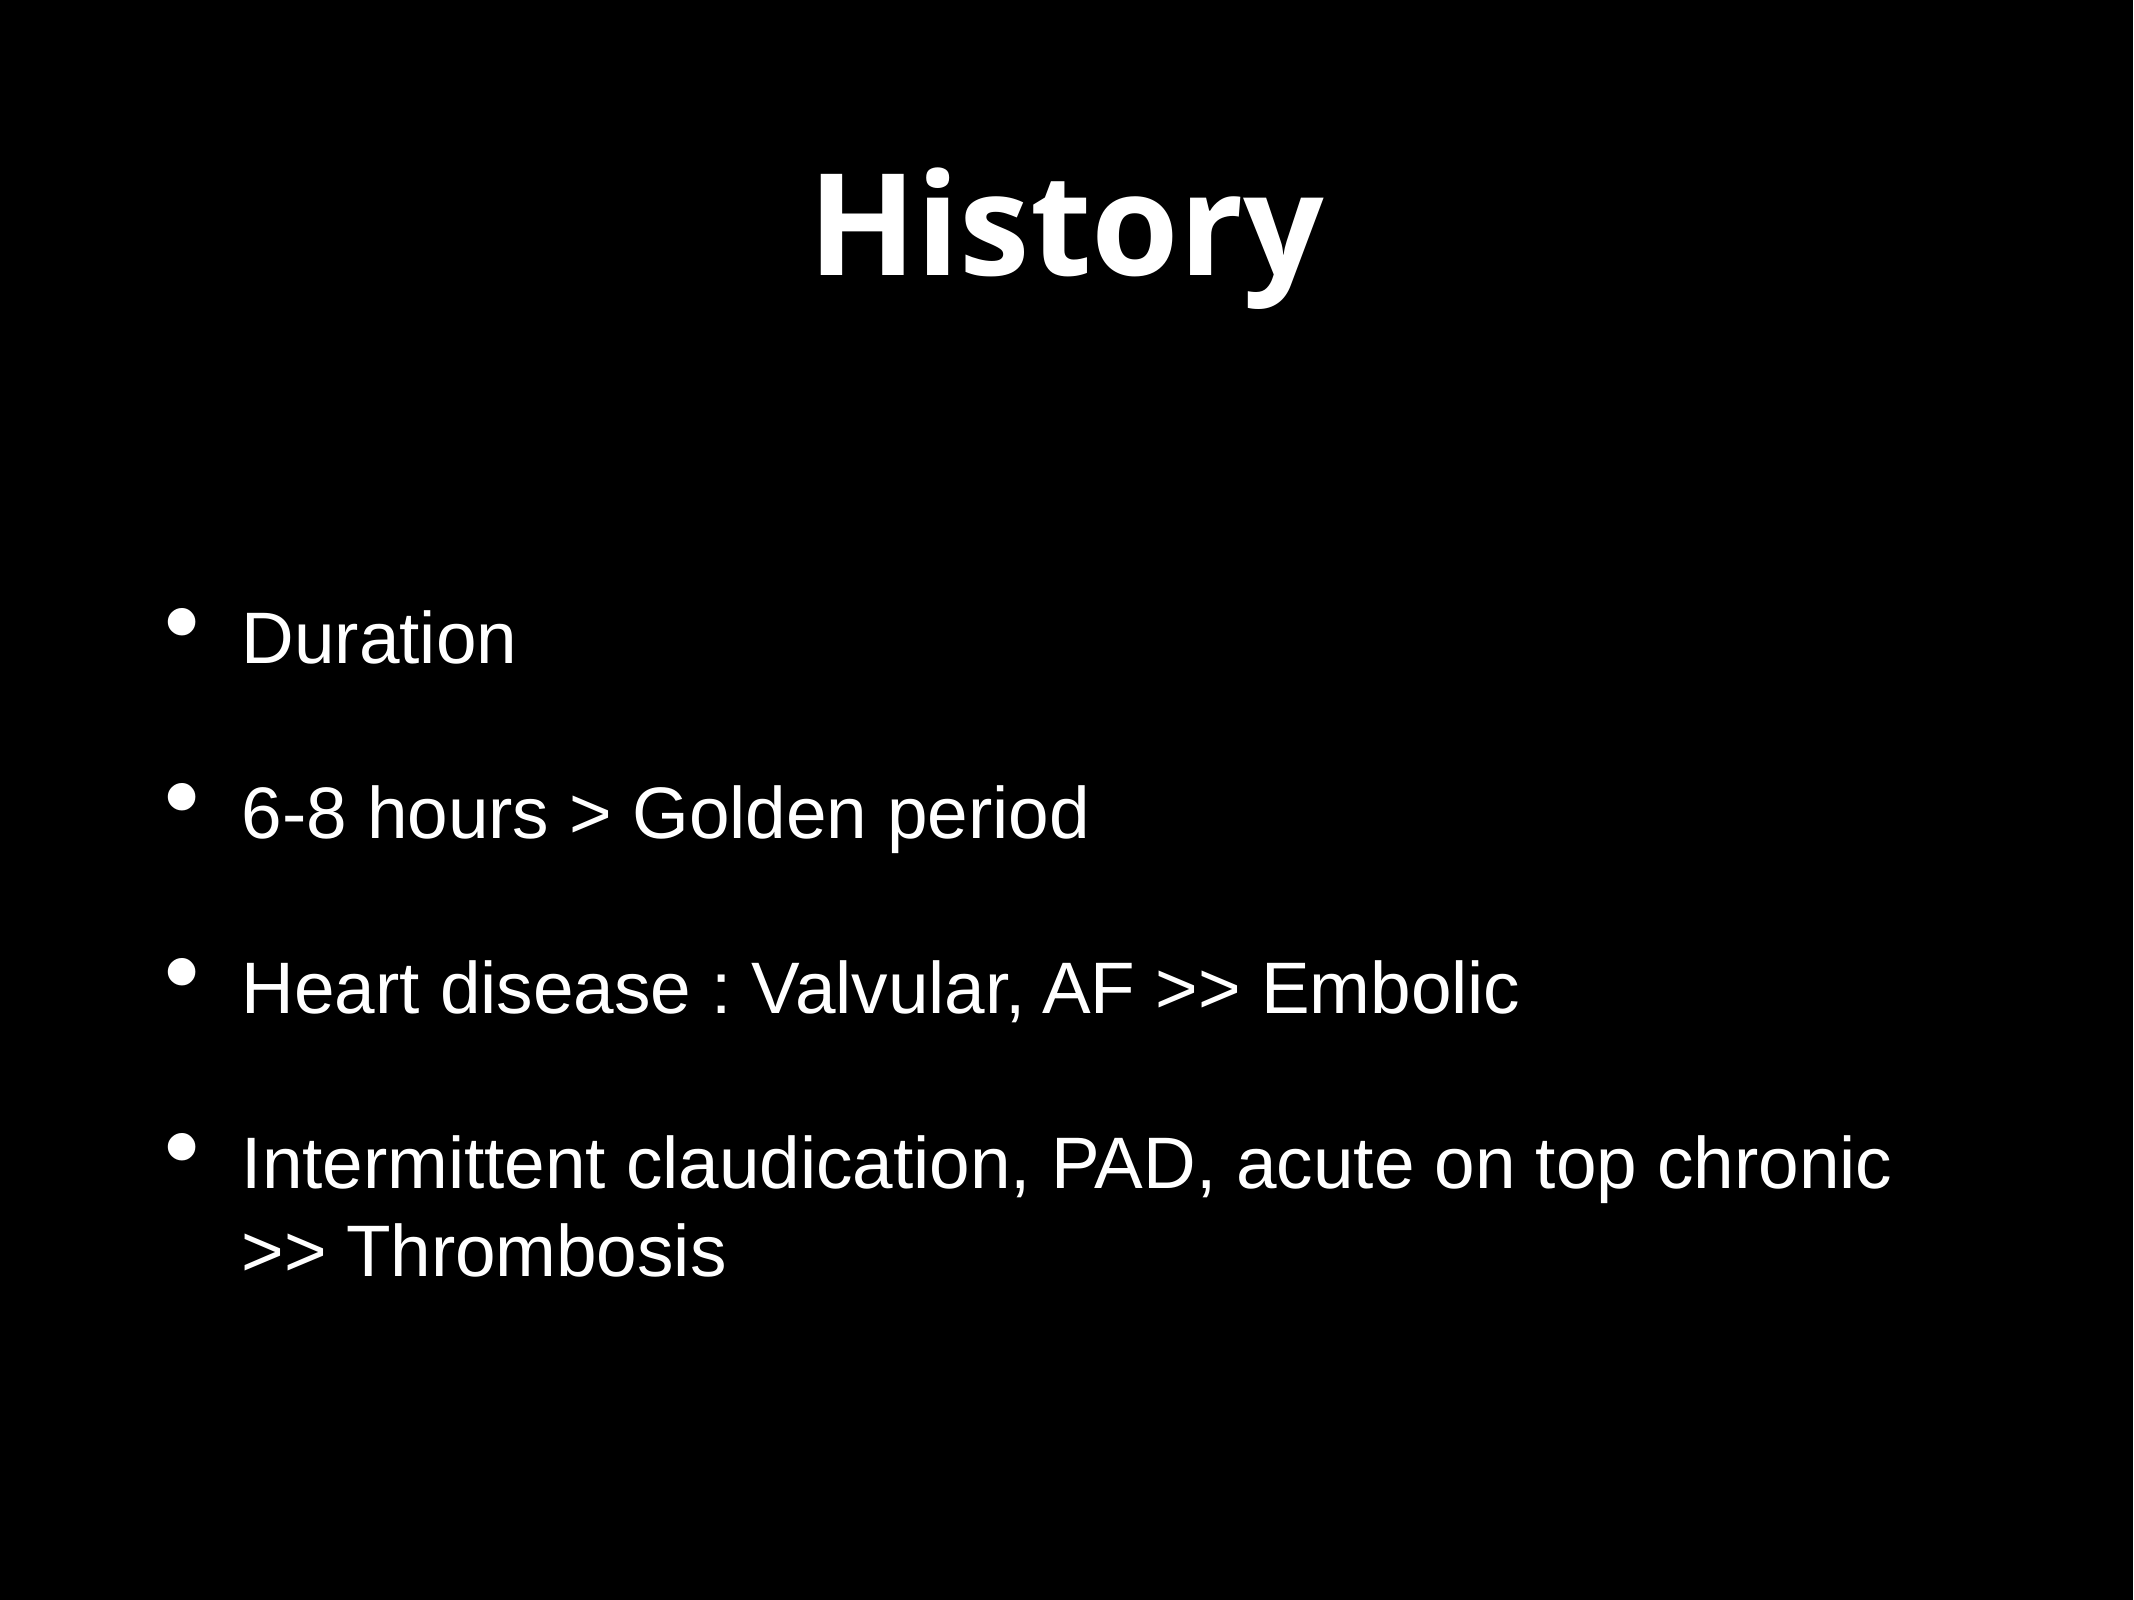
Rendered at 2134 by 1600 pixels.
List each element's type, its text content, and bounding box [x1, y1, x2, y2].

list Duration 6-8 hours > Golden period Heart disease : Valvular, AF >> Embolic Intermittent claudication, PAD, acute on top chronic >> Thrombosis [155, 424, 1978, 1457]
title History [155, 41, 1978, 397]
